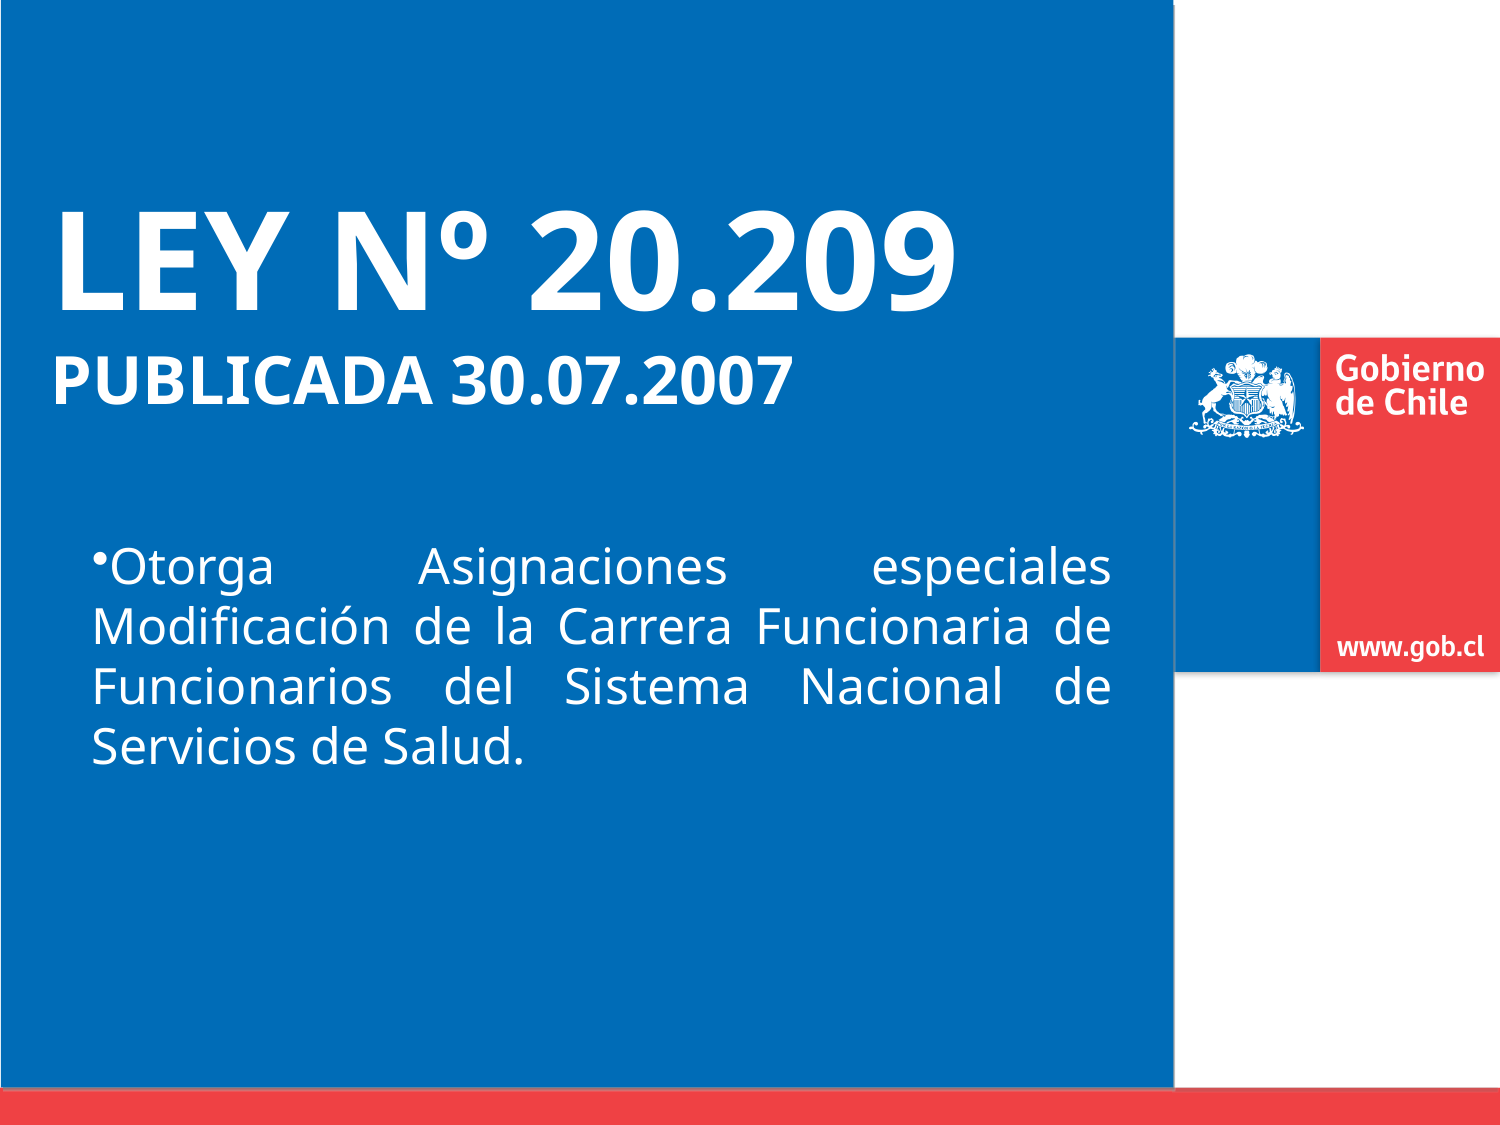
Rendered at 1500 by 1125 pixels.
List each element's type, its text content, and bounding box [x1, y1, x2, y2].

picture [1337, 635, 1484, 662]
title LEY Nº 20.209 PUBLICADA 30.07.2007 [35, 125, 1164, 466]
subtitle Otorga Asignaciones especiales Modificación de la Carrera Funcionaria de Funcionarios del Sistema Nacional de Servicios de Salud. [76, 527, 1129, 726]
picture [1336, 354, 1484, 415]
picture [1189, 354, 1304, 438]
